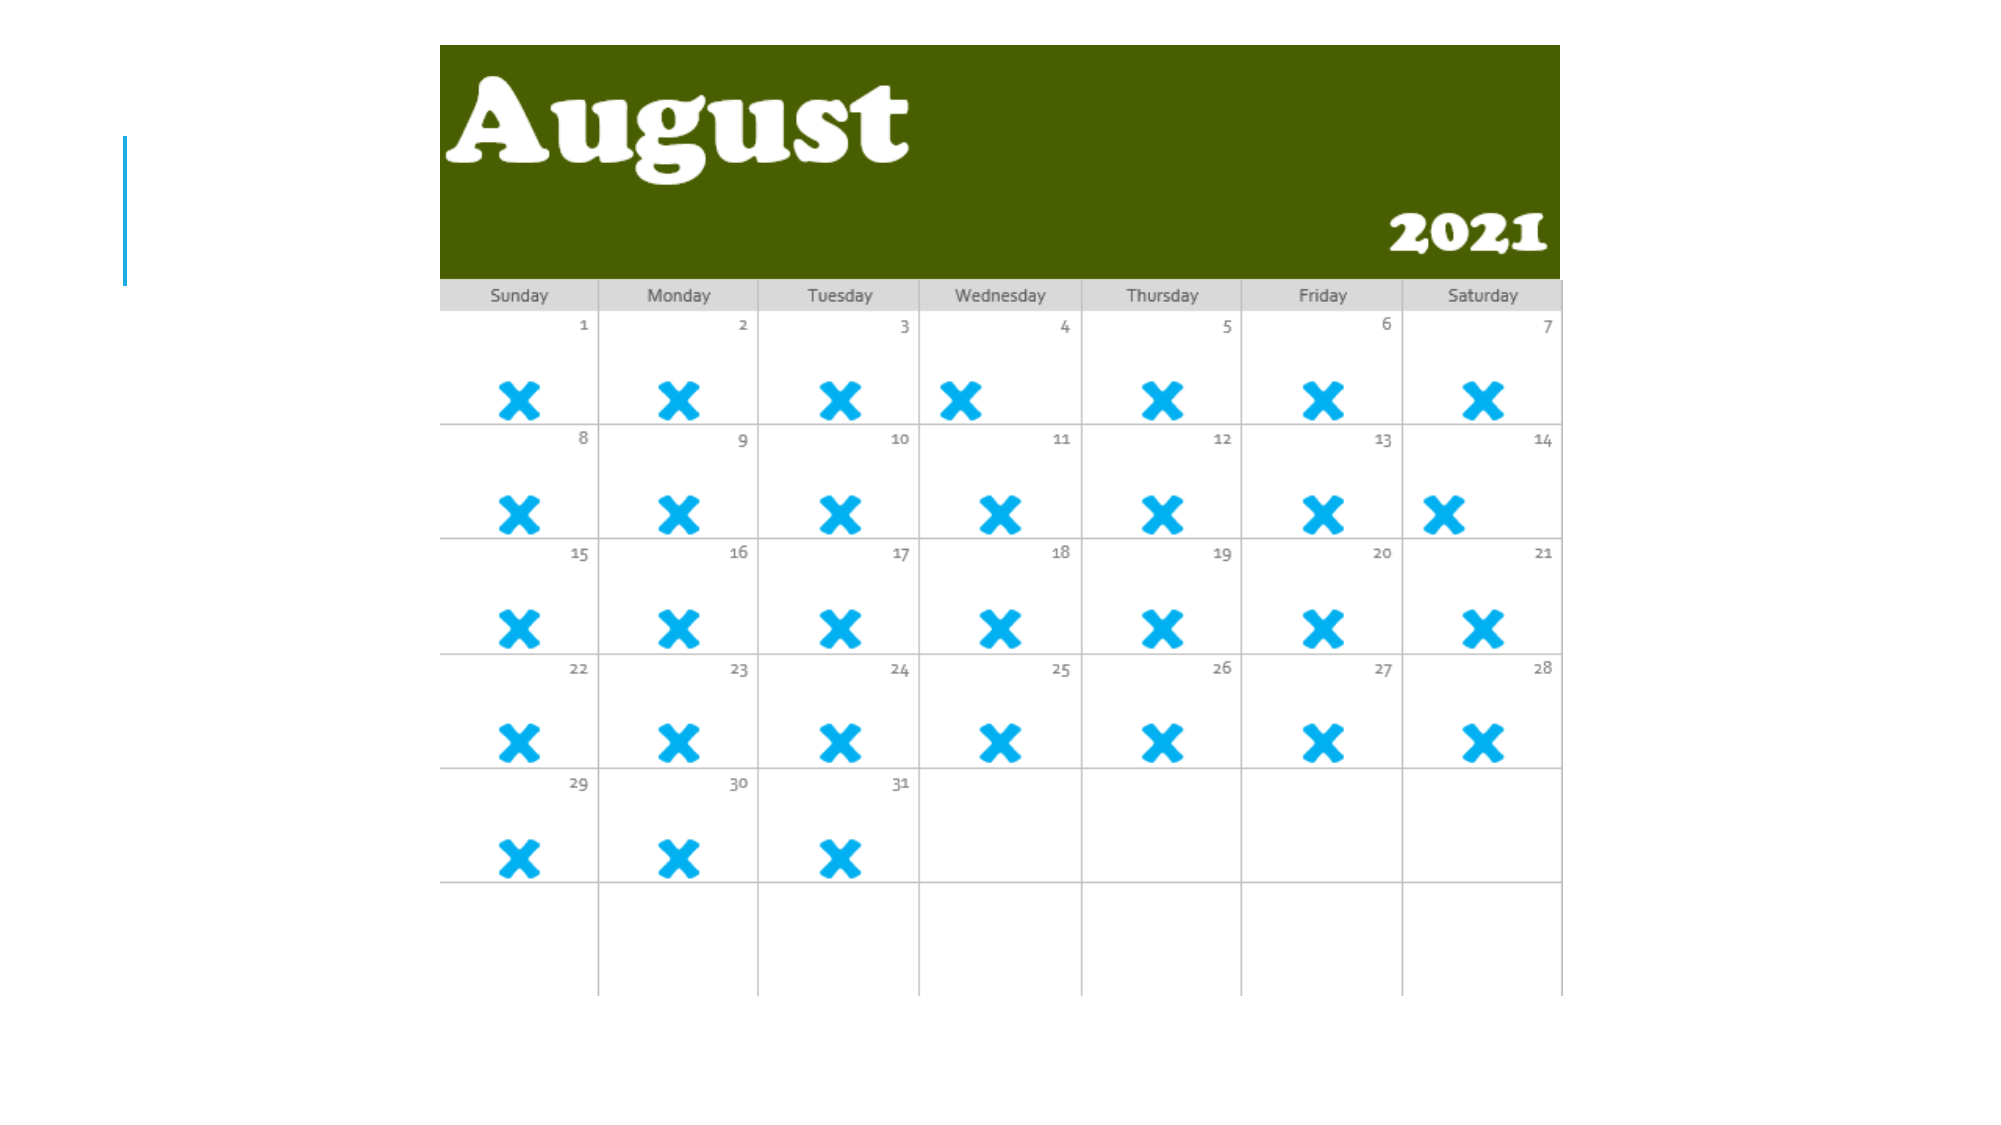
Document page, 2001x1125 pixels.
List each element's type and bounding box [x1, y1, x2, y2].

picture [440, 279, 1563, 997]
list [440, 45, 1560, 276]
